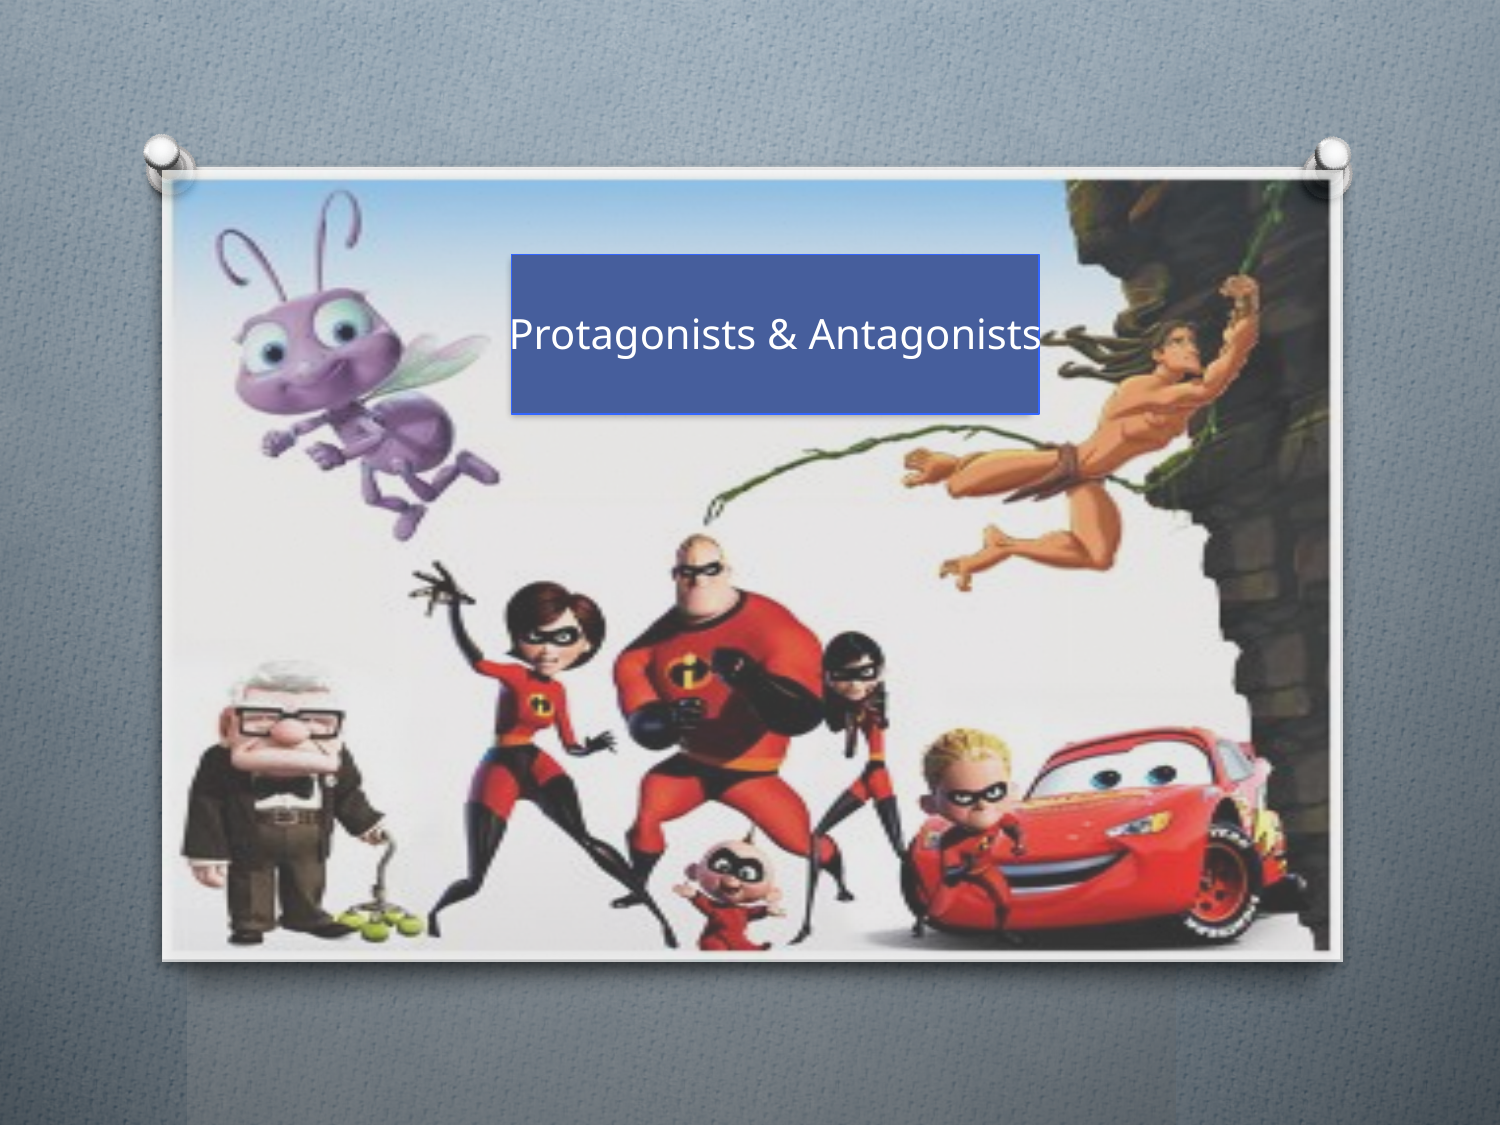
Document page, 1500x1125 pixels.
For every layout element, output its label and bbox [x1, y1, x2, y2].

picture [112, 100, 1396, 963]
